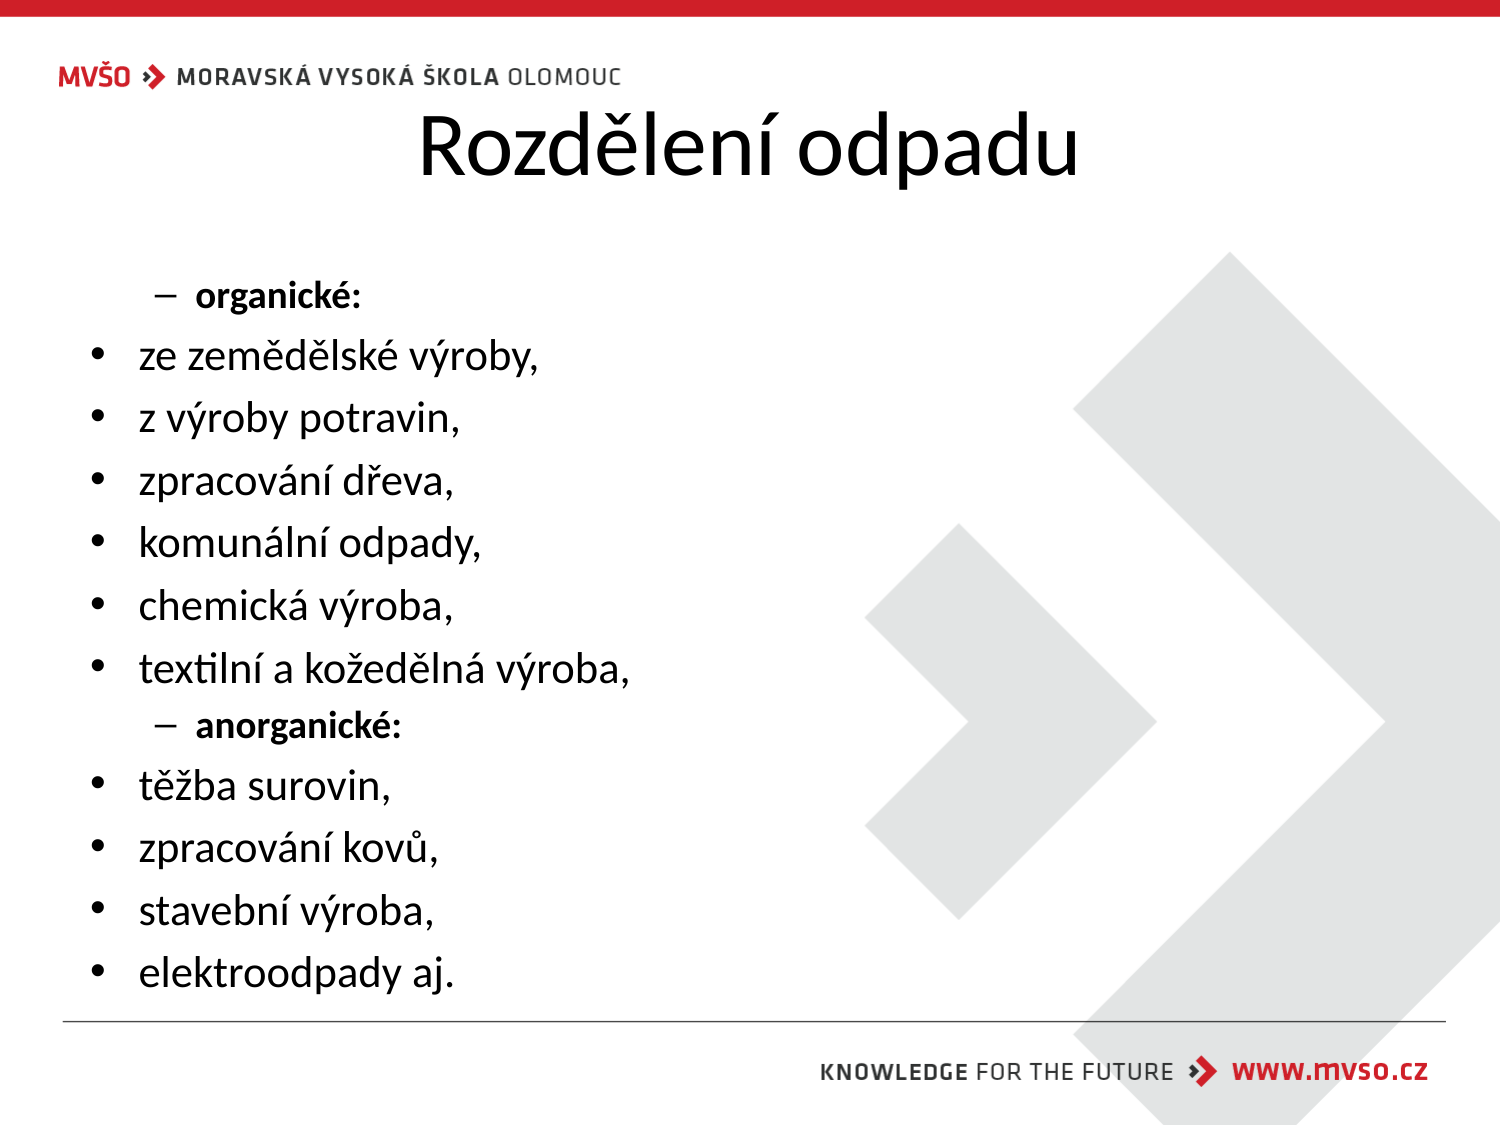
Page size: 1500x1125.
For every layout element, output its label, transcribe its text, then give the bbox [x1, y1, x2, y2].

picture [0, 0, 1500, 1125]
title Rozdělení odpadu [75, 45, 1425, 233]
list organické: ze zemědělské výroby, z výroby potravin, zpracování dřeva, komunální odpady, chemická výroba, textilní a kožedělná výroba, anorganické: těžba surovin, zpracování kovů, stavební výroba, elektroodpady aj. [75, 262, 1425, 1005]
